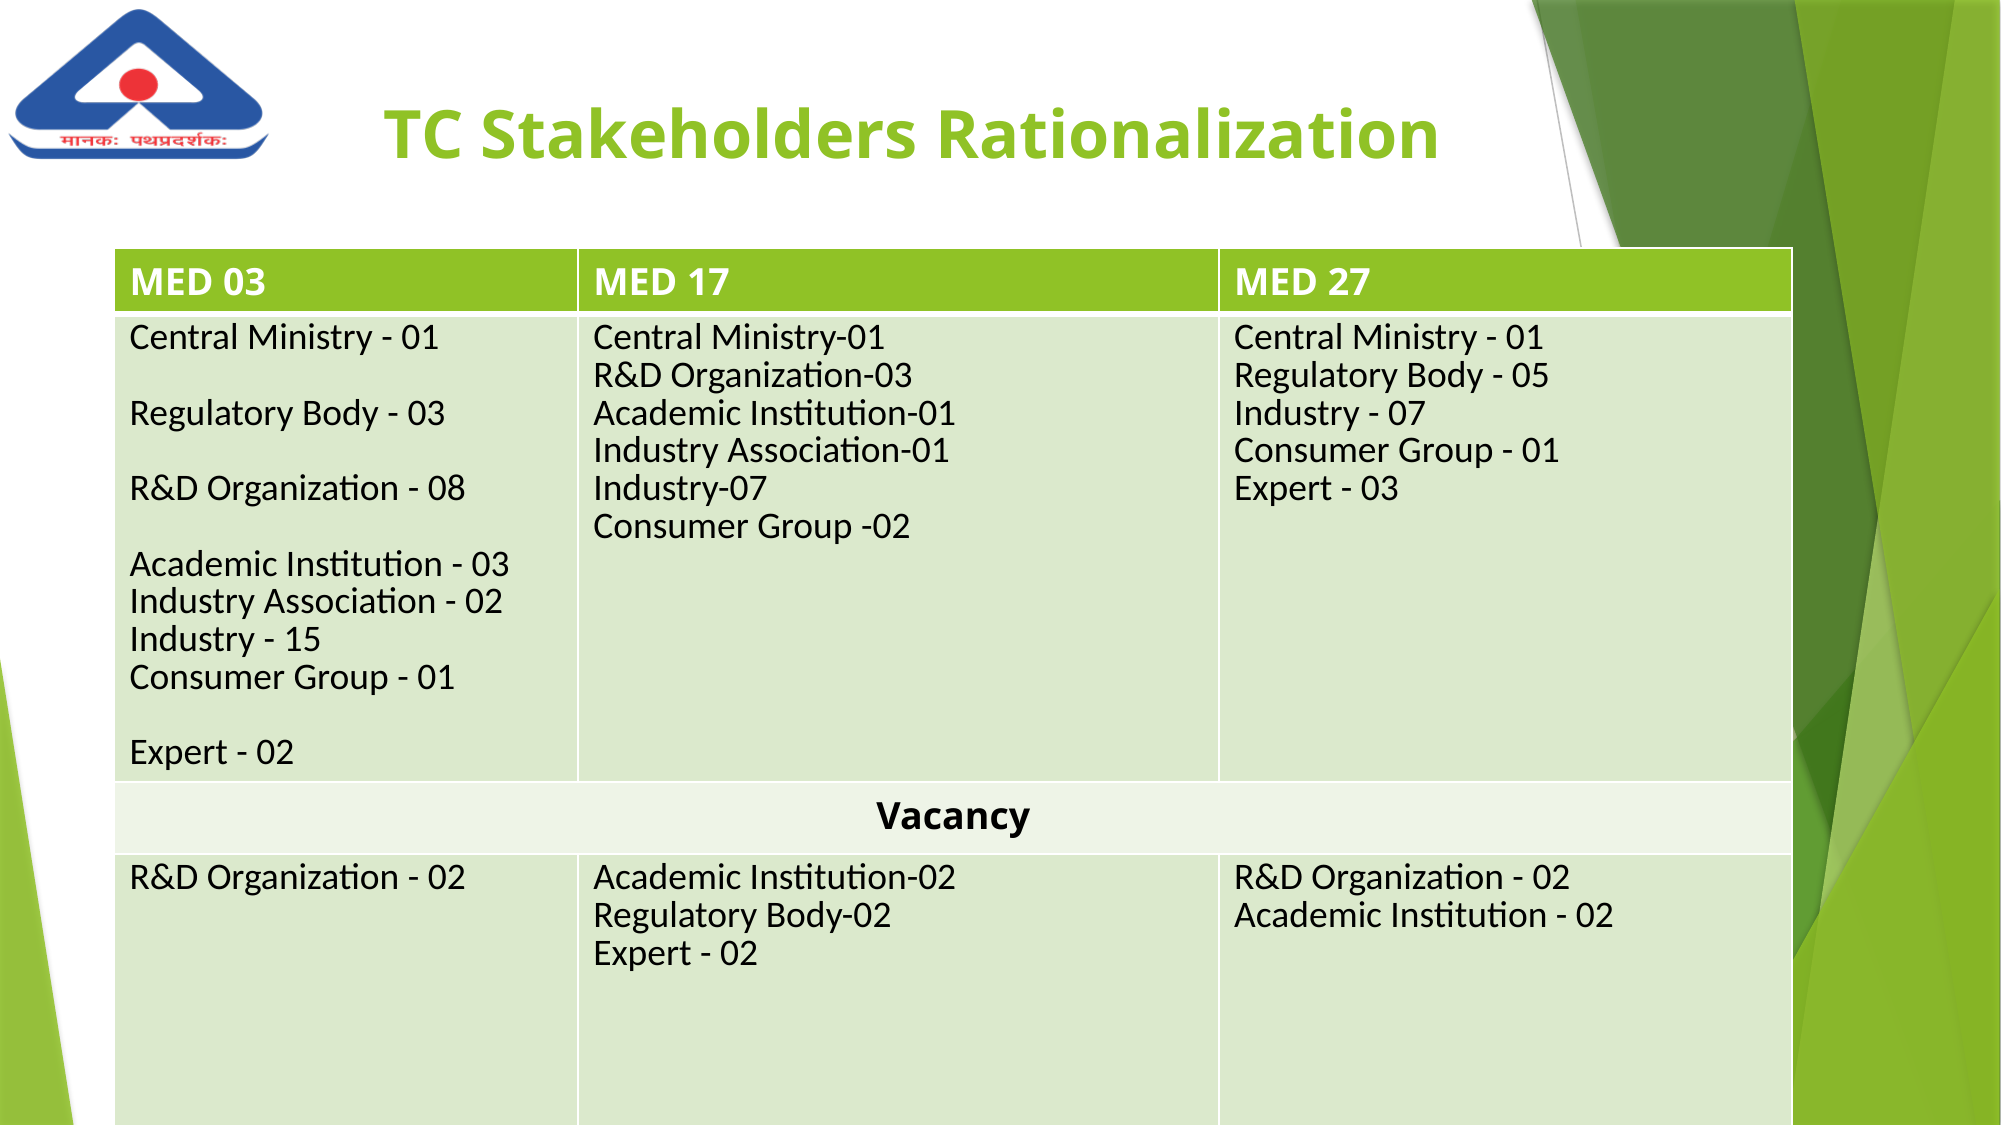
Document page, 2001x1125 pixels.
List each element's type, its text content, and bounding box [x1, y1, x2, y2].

picture [0, 2, 275, 167]
title TC Stakeholders Rationalization [207, 84, 1618, 247]
table_cell R&D Organization - 02 [115, 855, 577, 1125]
table_cell R&D Organization - 02 Academic Institution - 02 [1220, 855, 1791, 1125]
table_header MED 03 [115, 249, 577, 311]
table_header MED 27 [1220, 249, 1791, 311]
table_cell Vacancy [115, 783, 1791, 853]
table_cell Central Ministry - 01 Regulatory Body - 05 Industry - 07 Consumer Group - 01 Expert - 03 [1220, 317, 1791, 781]
table_cell Academic Institution-02 Regulatory Body-02 Expert - 02 [579, 855, 1218, 1125]
table_header MED 17 [579, 249, 1218, 311]
table_cell Central Ministry - 01 Regulatory Body - 03 R&D Organization - 08 Academic Institution - 03 Industry Association - 02 Industry - 15 Consumer Group - 01 Expert - 02 [115, 317, 577, 781]
table_cell Central Ministry-01 R&D Organization-03 Academic Institution-01 Industry Association-01 Industry-07 Consumer Group -02 [579, 317, 1218, 781]
